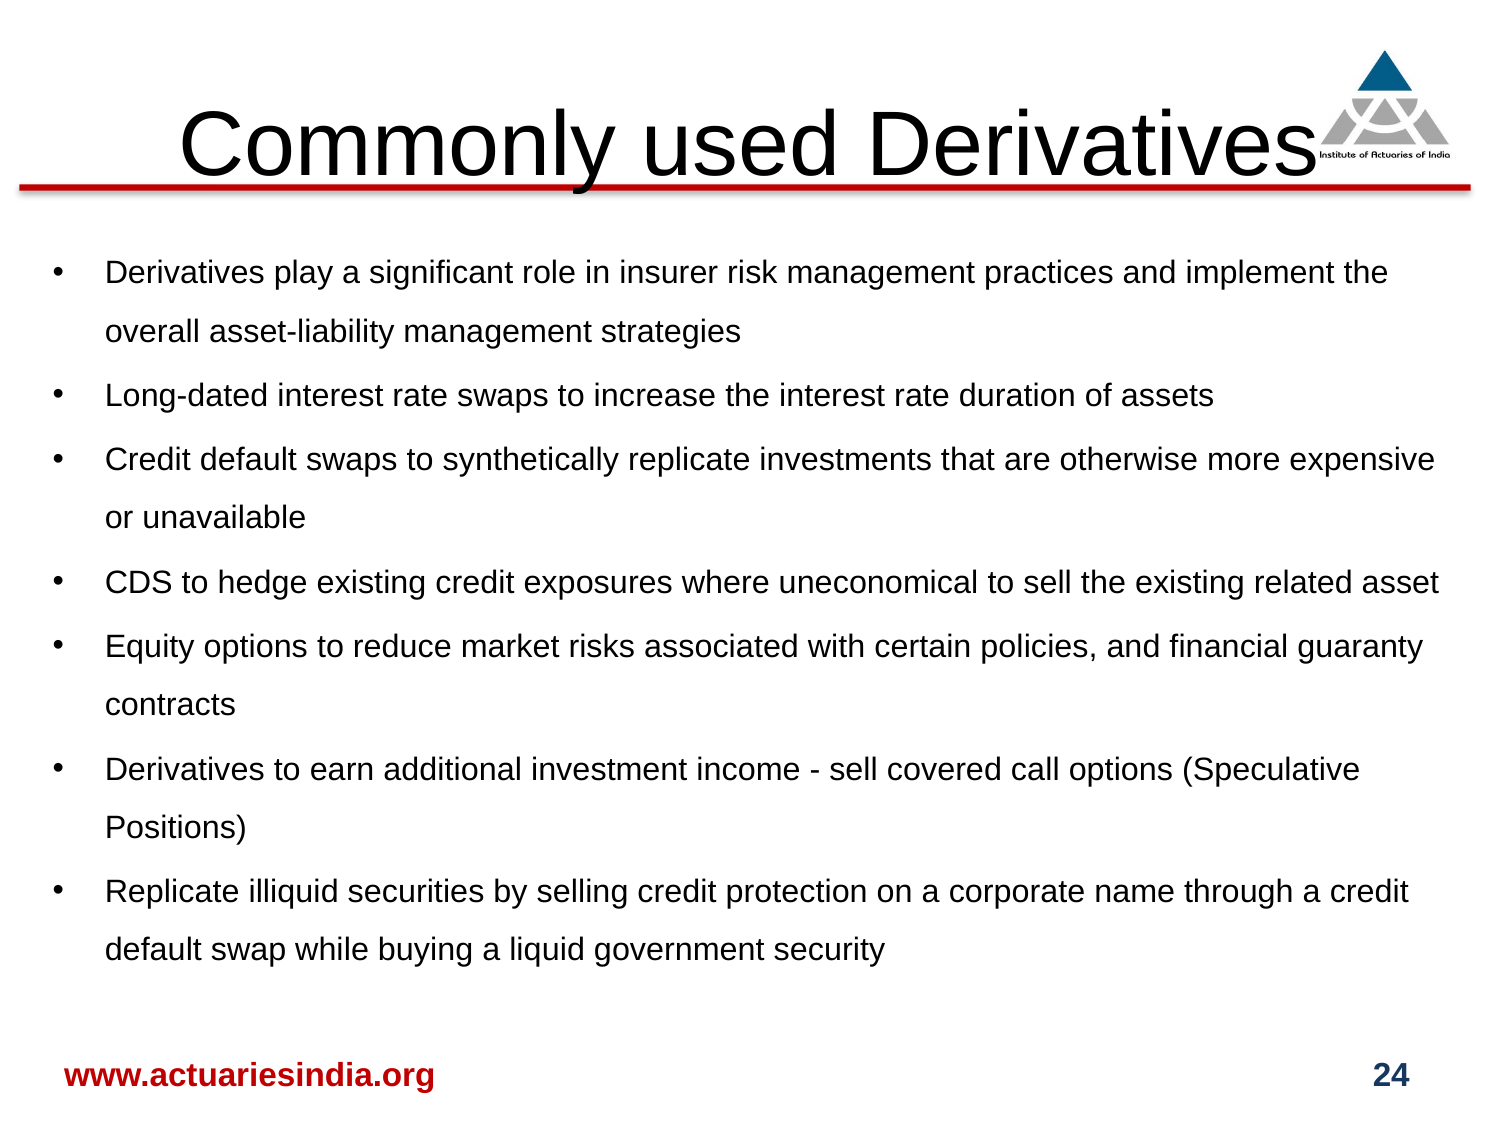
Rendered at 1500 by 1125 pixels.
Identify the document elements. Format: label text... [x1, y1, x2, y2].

list Derivatives play a significant role in insurer risk management practices and implement the overall asset-liability management strategies Long-dated interest rate swaps to increase the interest rate duration of assets Credit default swaps to synthetically replicate investments that are otherwise more expensive or unavailable CDS to hedge existing credit exposures where uneconomical to sell the existing related asset Equity options to reduce market risks associated with certain policies, and financial guaranty contracts Derivatives to earn additional investment income - sell covered call options (Speculative Positions) Replicate illiquid securities by selling credit protection on a corporate name through a credit default swap while buying a liquid government security [37, 224, 1463, 1025]
title Commonly used Derivatives [75, 45, 1425, 224]
footer www.actuariesindia.org [12, 1042, 488, 1103]
picture [1425, 45, 1463, 160]
slide_number 24 [1074, 1042, 1425, 1103]
